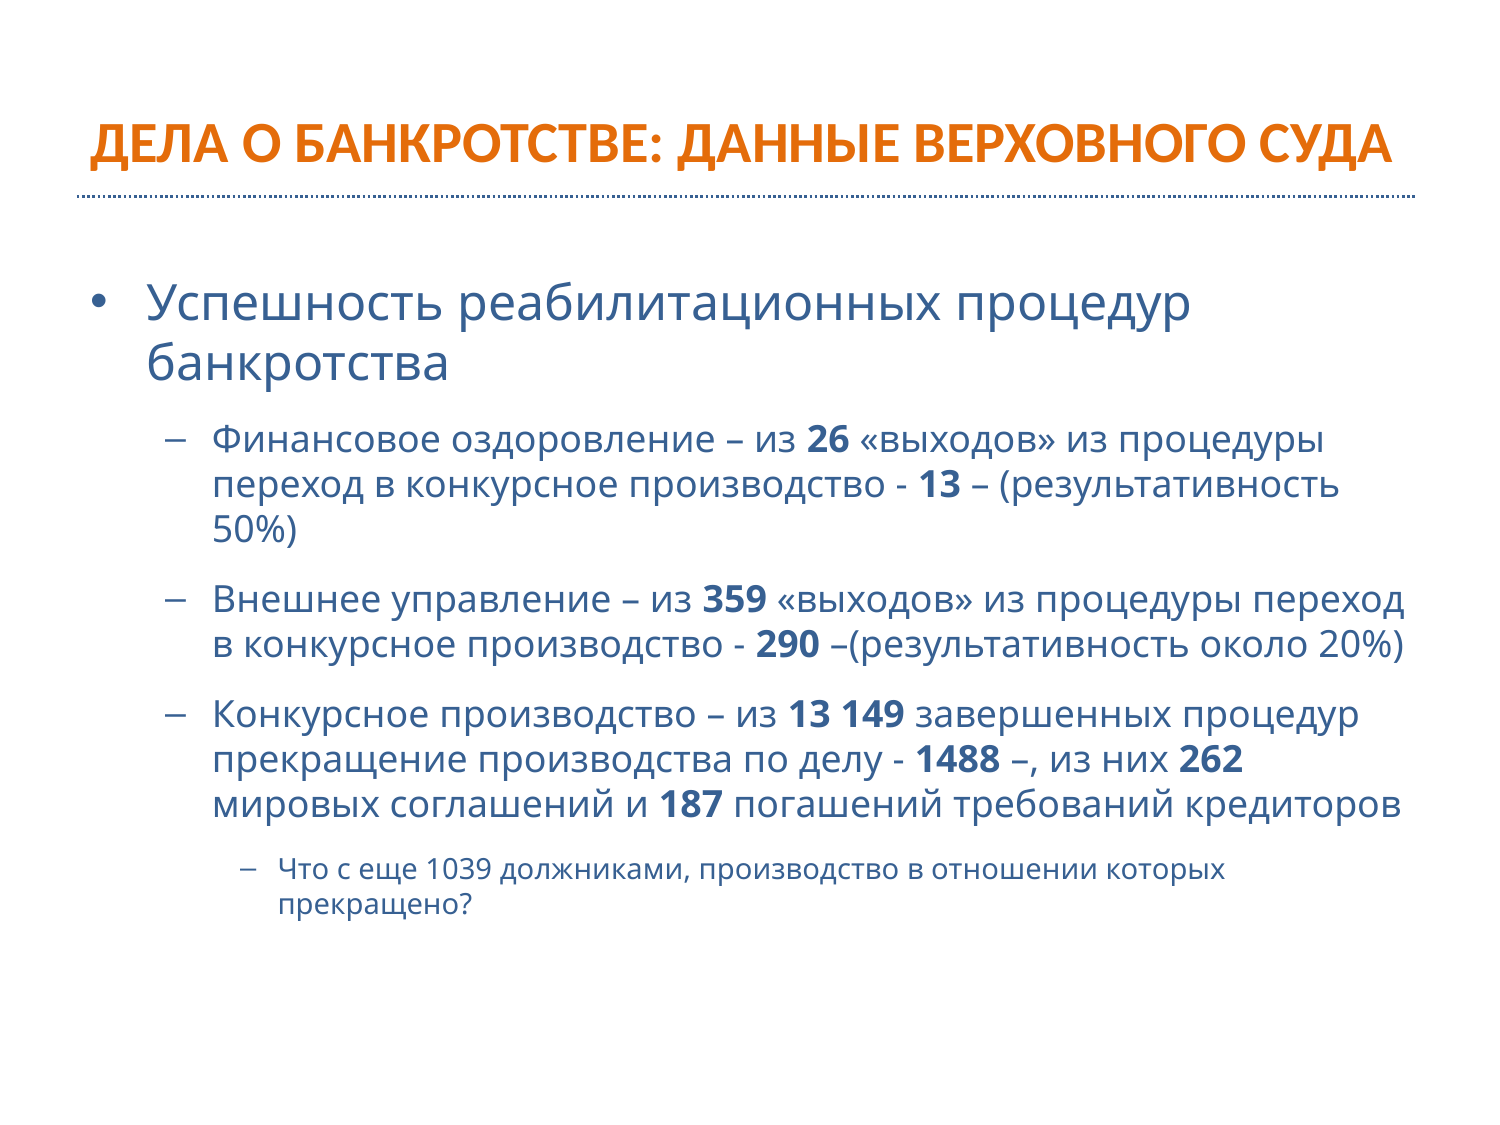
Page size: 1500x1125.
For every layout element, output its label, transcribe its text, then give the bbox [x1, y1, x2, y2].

title Дела о банкротстве: данные верховного суда [74, 44, 1426, 233]
list Успешность реабилитационных процедур банкротства Финансовое оздоровление – из 26 «выходов» из процедуры переход в конкурсное производство - 13 – (результативность 50%) Внешнее управление – из 359 «выходов» из процедуры переход в конкурсное производство - 290 –(результативность около 20%) Конкурсное производство – из 13 149 завершенных процедур прекращение производства по делу - 1488 –, из них 262 мировых соглашений и 187 погашений требований кредиторов Что с еще 1039 должниками, производство в отношении которых прекращено? [74, 262, 1424, 1036]
